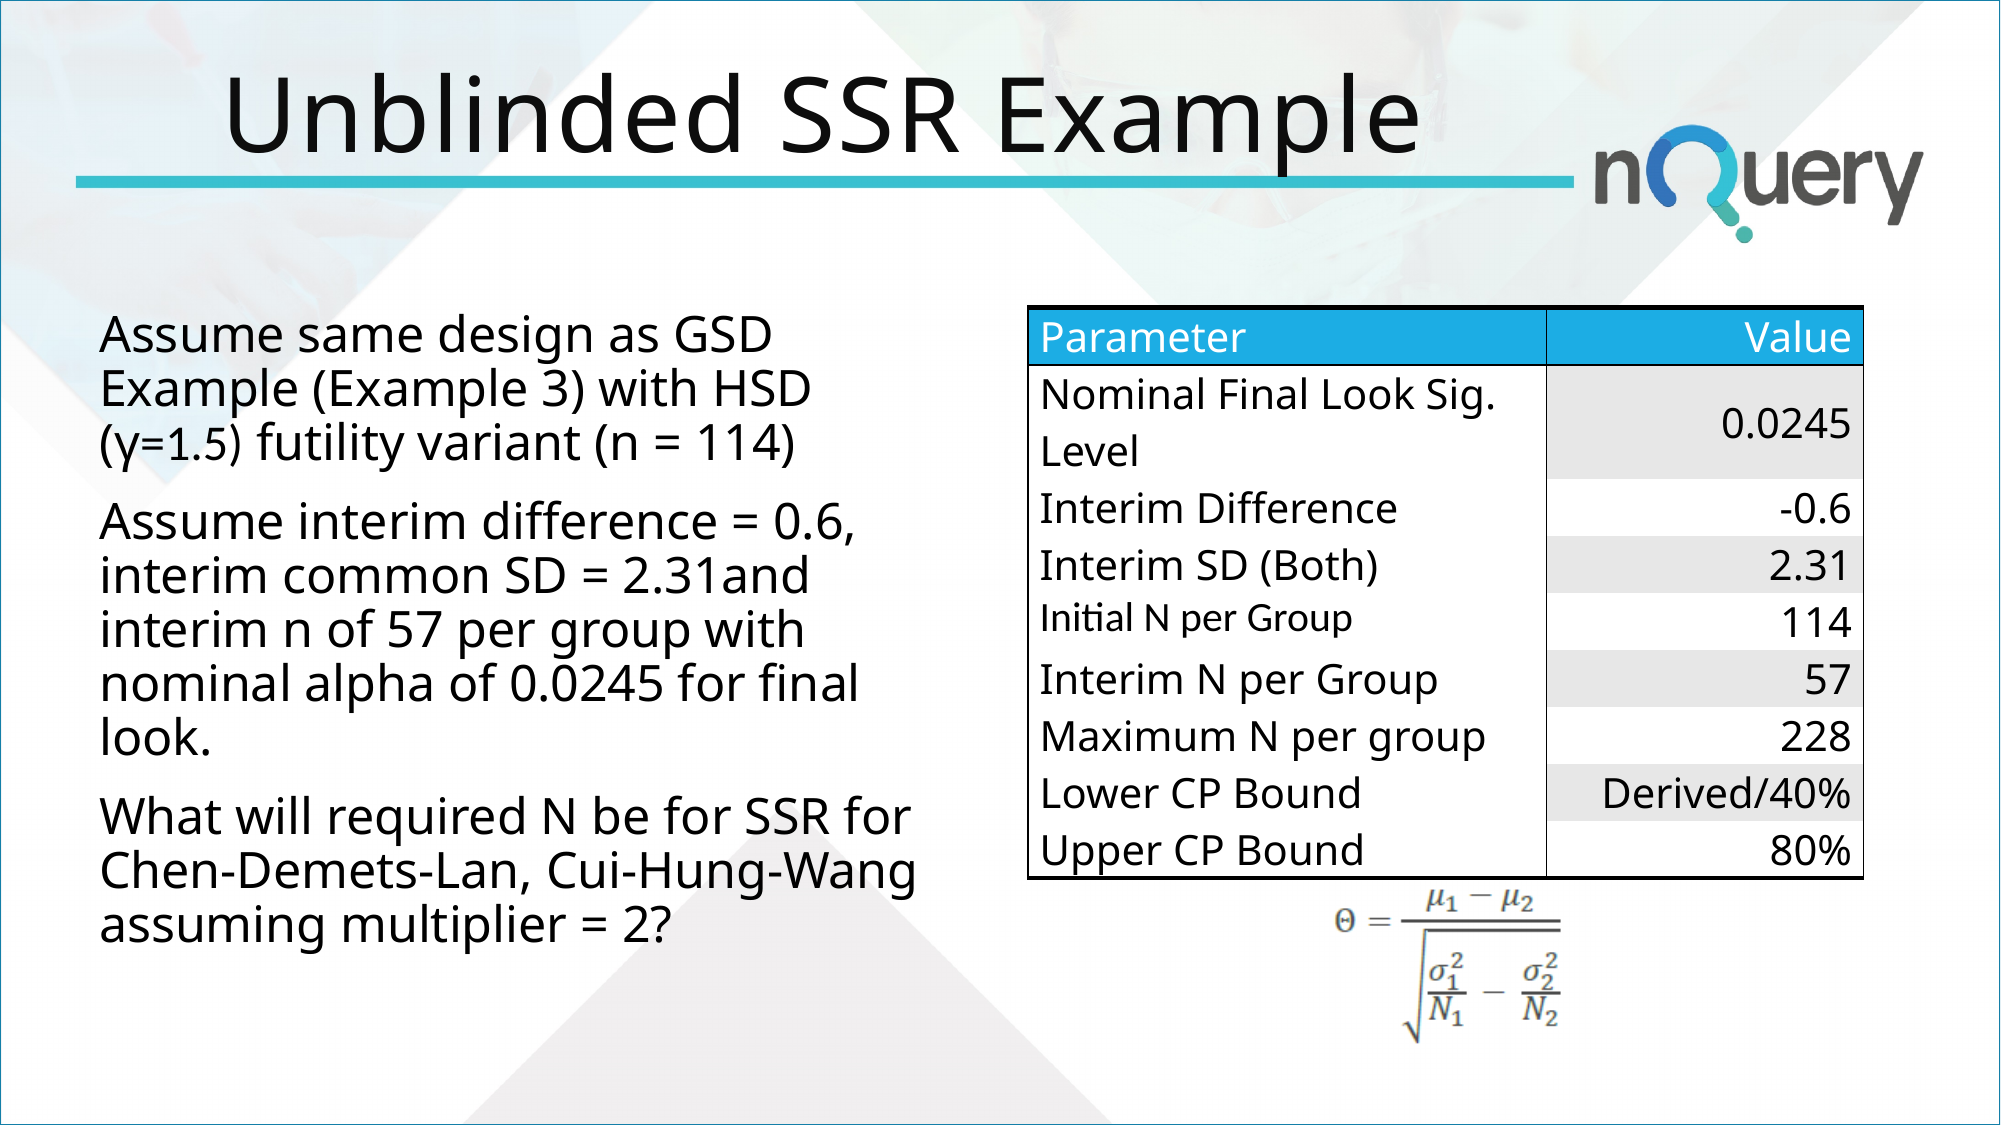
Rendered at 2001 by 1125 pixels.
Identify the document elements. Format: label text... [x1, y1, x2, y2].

table_cell 80% [1547, 821, 1863, 876]
table_cell Maximum N per group [1029, 707, 1546, 764]
table_cell Lower CP Bound [1029, 764, 1546, 821]
picture [1, 1, 1999, 1124]
table_header Value [1547, 310, 1863, 364]
table_cell Interim SD (Both) [1029, 536, 1546, 593]
table_cell 2.31 [1547, 536, 1863, 593]
table_cell 114 [1547, 593, 1863, 650]
list Assume same design as GSD Example (Example 3) with HSD (γ=1.5) futility variant (n = 114) Assume interim difference = 0.6, interim common SD = 2.31and interim n of 57 per group with nominal alpha of 0.0245 for final look. What will required N be for SSR for Chen-Demets-Lan, Cui-Hung-Wang assuming multiplier = 2? [90, 301, 973, 963]
table_header Parameter [1029, 310, 1546, 364]
table_cell Interim N per Group [1029, 650, 1546, 707]
table_cell Nominal Final Look Sig. Level [1029, 366, 1546, 479]
table_cell Initial N per Group [1029, 593, 1546, 650]
table_cell -0.6 [1547, 479, 1863, 536]
table_cell 228 [1547, 707, 1863, 764]
table_cell 57 [1547, 650, 1863, 707]
table_cell Interim Difference [1029, 479, 1546, 536]
table_cell Upper CP Bound [1029, 821, 1546, 876]
table_cell Derived/40% [1547, 764, 1863, 821]
table_cell 0.0245 [1547, 366, 1863, 479]
title Unblinded SSR Example [75, 0, 1573, 246]
